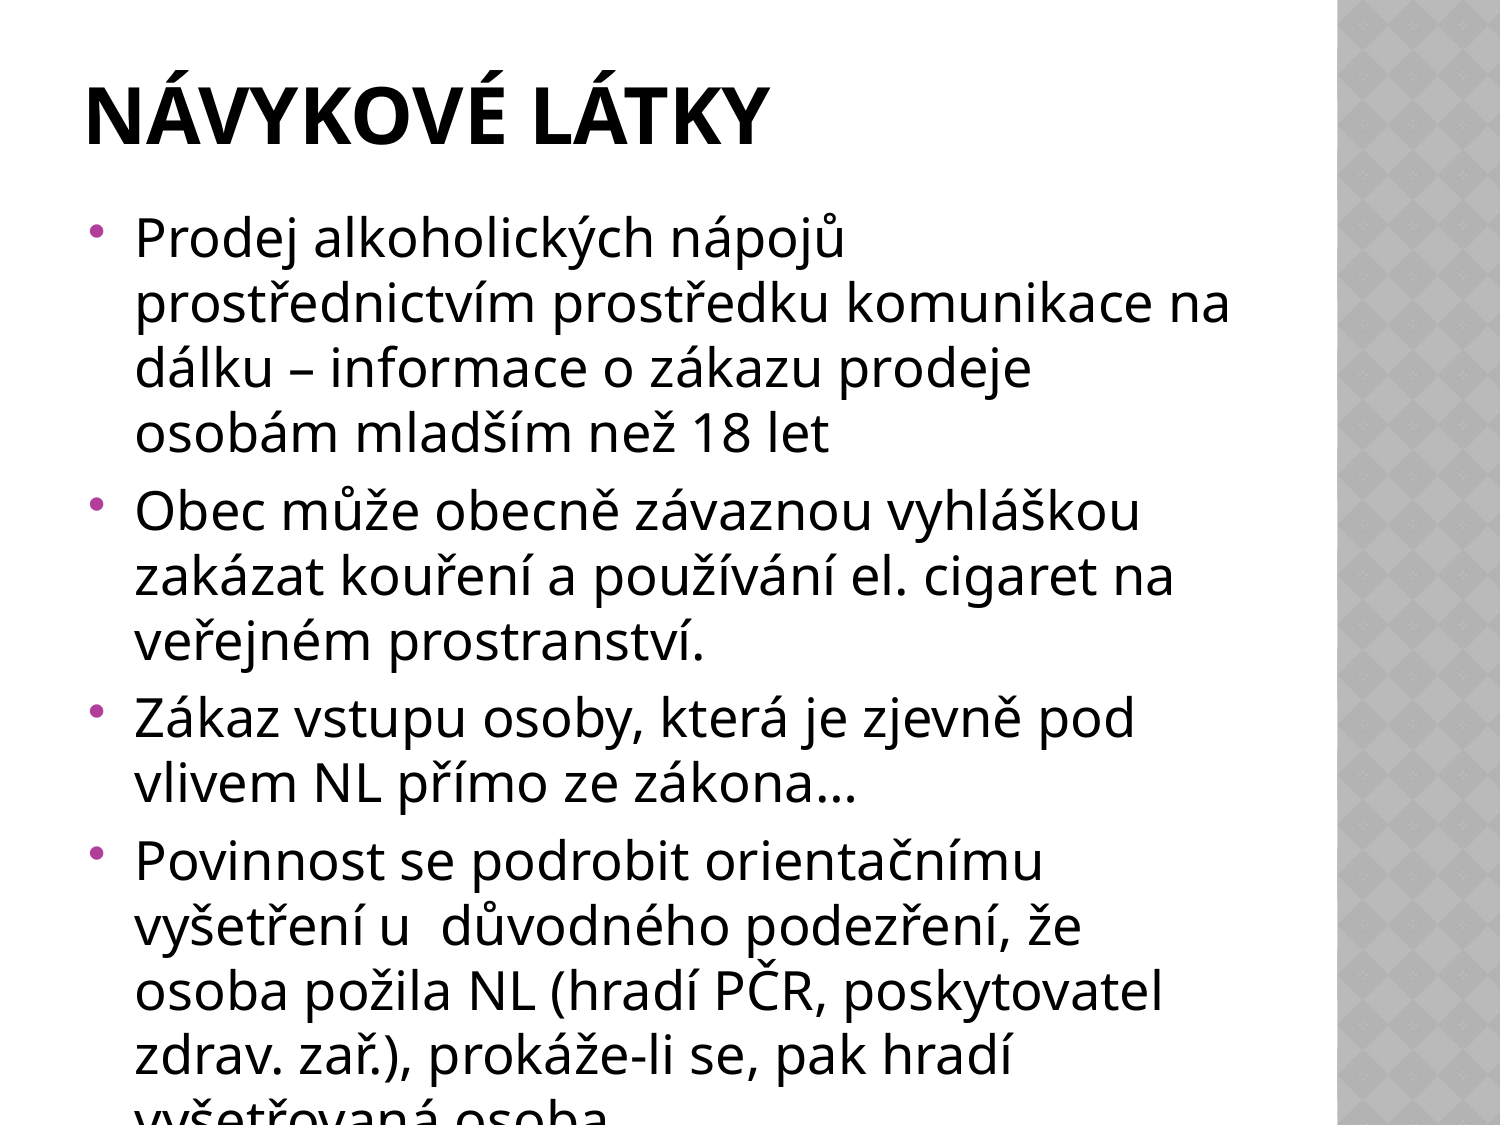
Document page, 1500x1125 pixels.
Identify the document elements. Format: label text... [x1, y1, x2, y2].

title Návykové látky [75, 52, 1263, 161]
list Prodej alkoholických nápojů prostřednictvím prostředku komunikace na dálku – informace o zákazu prodeje osobám mladším než 18 let Obec může obecně závaznou vyhláškou zakázat kouření a používání el. cigaret na veřejném prostranství. Zákaz vstupu osoby, která je zjevně pod vlivem NL přímo ze zákona… Povinnost se podrobit orientačnímu vyšetření u důvodného podezření, že osoba požila NL (hradí PČR, poskytovatel zdrav. zař.), prokáže-li se, pak hradí vyšetřovaná osoba [75, 196, 1263, 1060]
